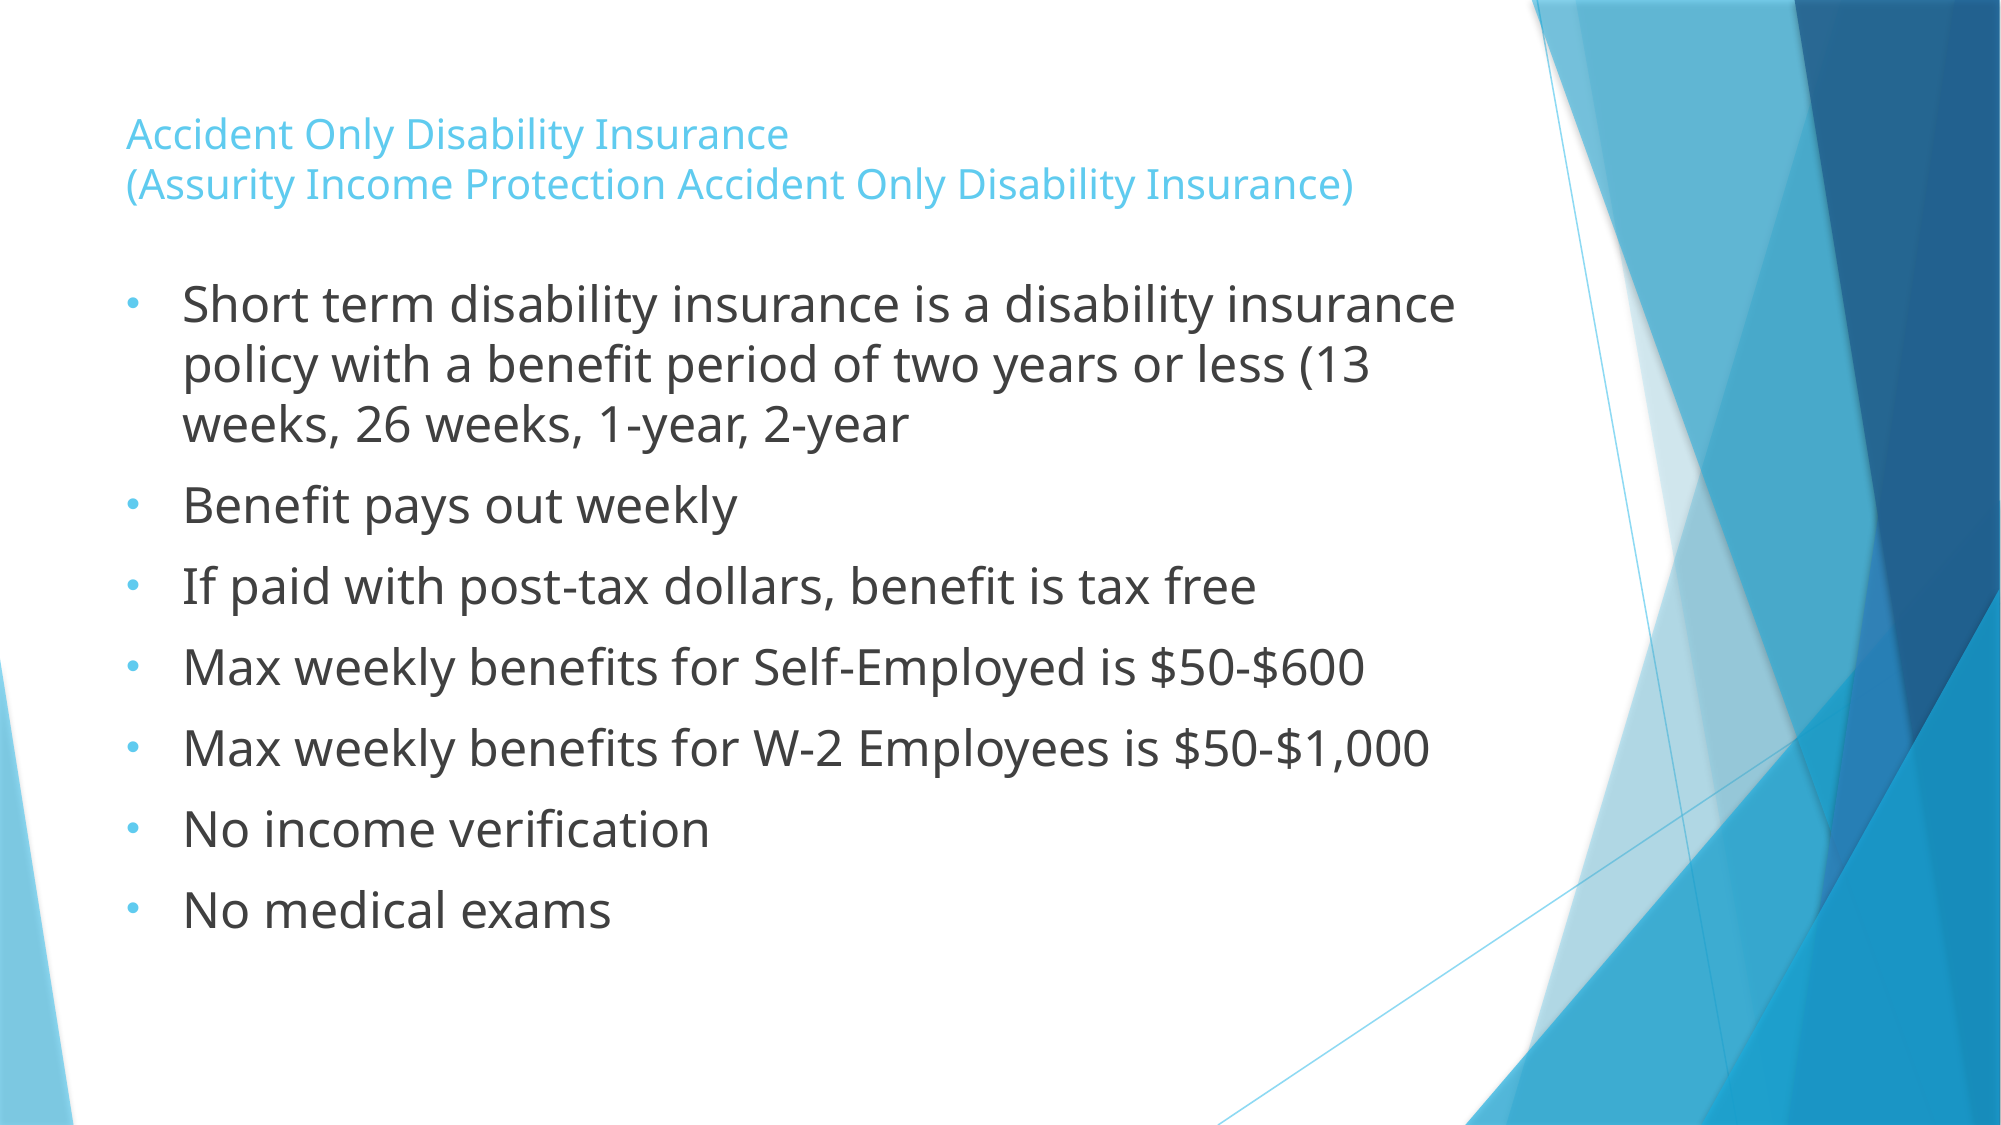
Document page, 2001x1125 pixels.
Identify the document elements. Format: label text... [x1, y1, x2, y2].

title Accident Only Disability Insurance (Assurity Income Protection Accident Only Disability Insurance) [111, 99, 1522, 219]
list Short term disability insurance is a disability insurance policy with a benefit period of two years or less (13 weeks, 26 weeks, 1-year, 2-year Benefit pays out weekly If paid with post-tax dollars, benefit is tax free Max weekly benefits for Self-Employed is $50-$600 Max weekly benefits for W-2 Employees is $50-$1,000 No income verification No medical exams [111, 265, 1522, 991]
